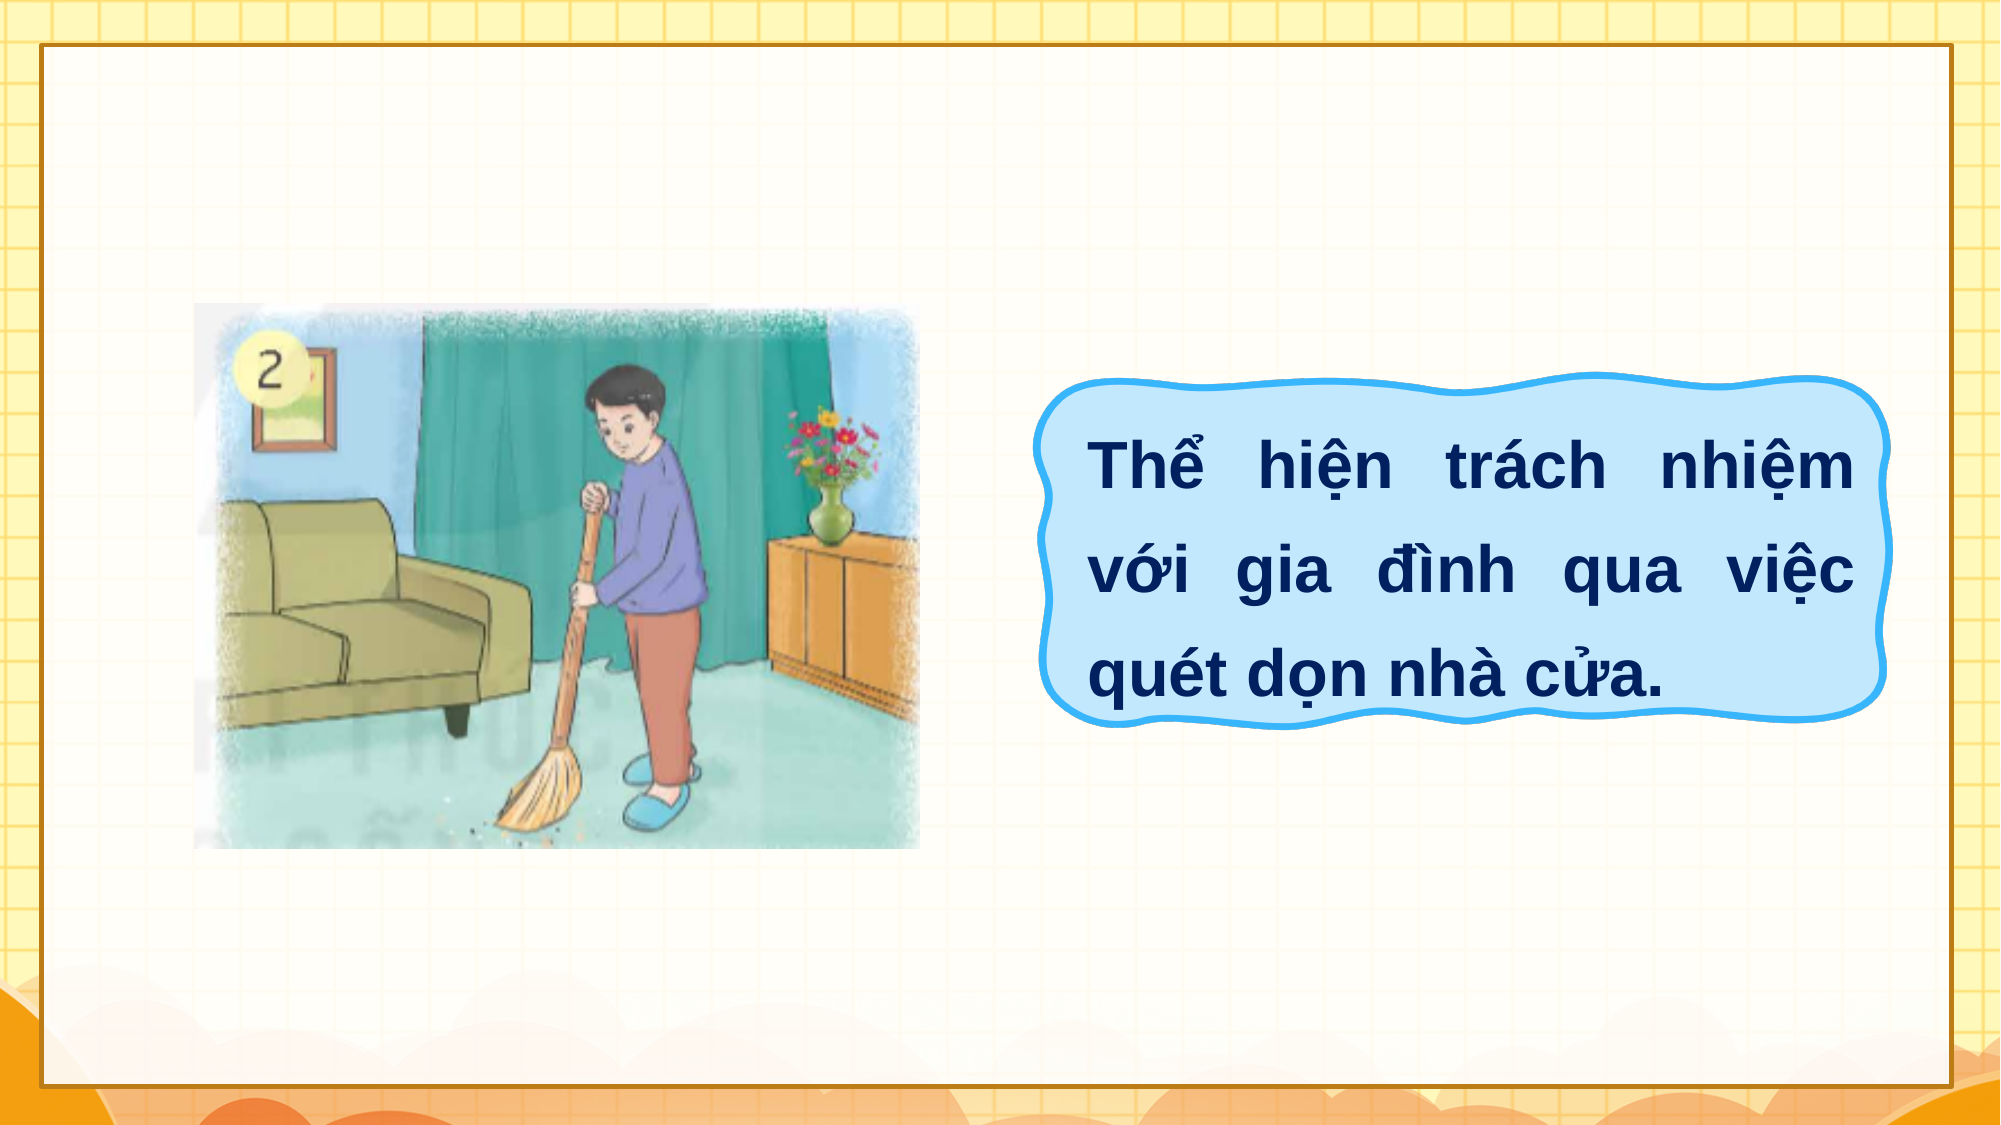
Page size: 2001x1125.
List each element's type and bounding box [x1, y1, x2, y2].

picture [0, 0, 2001, 1125]
text_box [1030, 363, 1895, 736]
